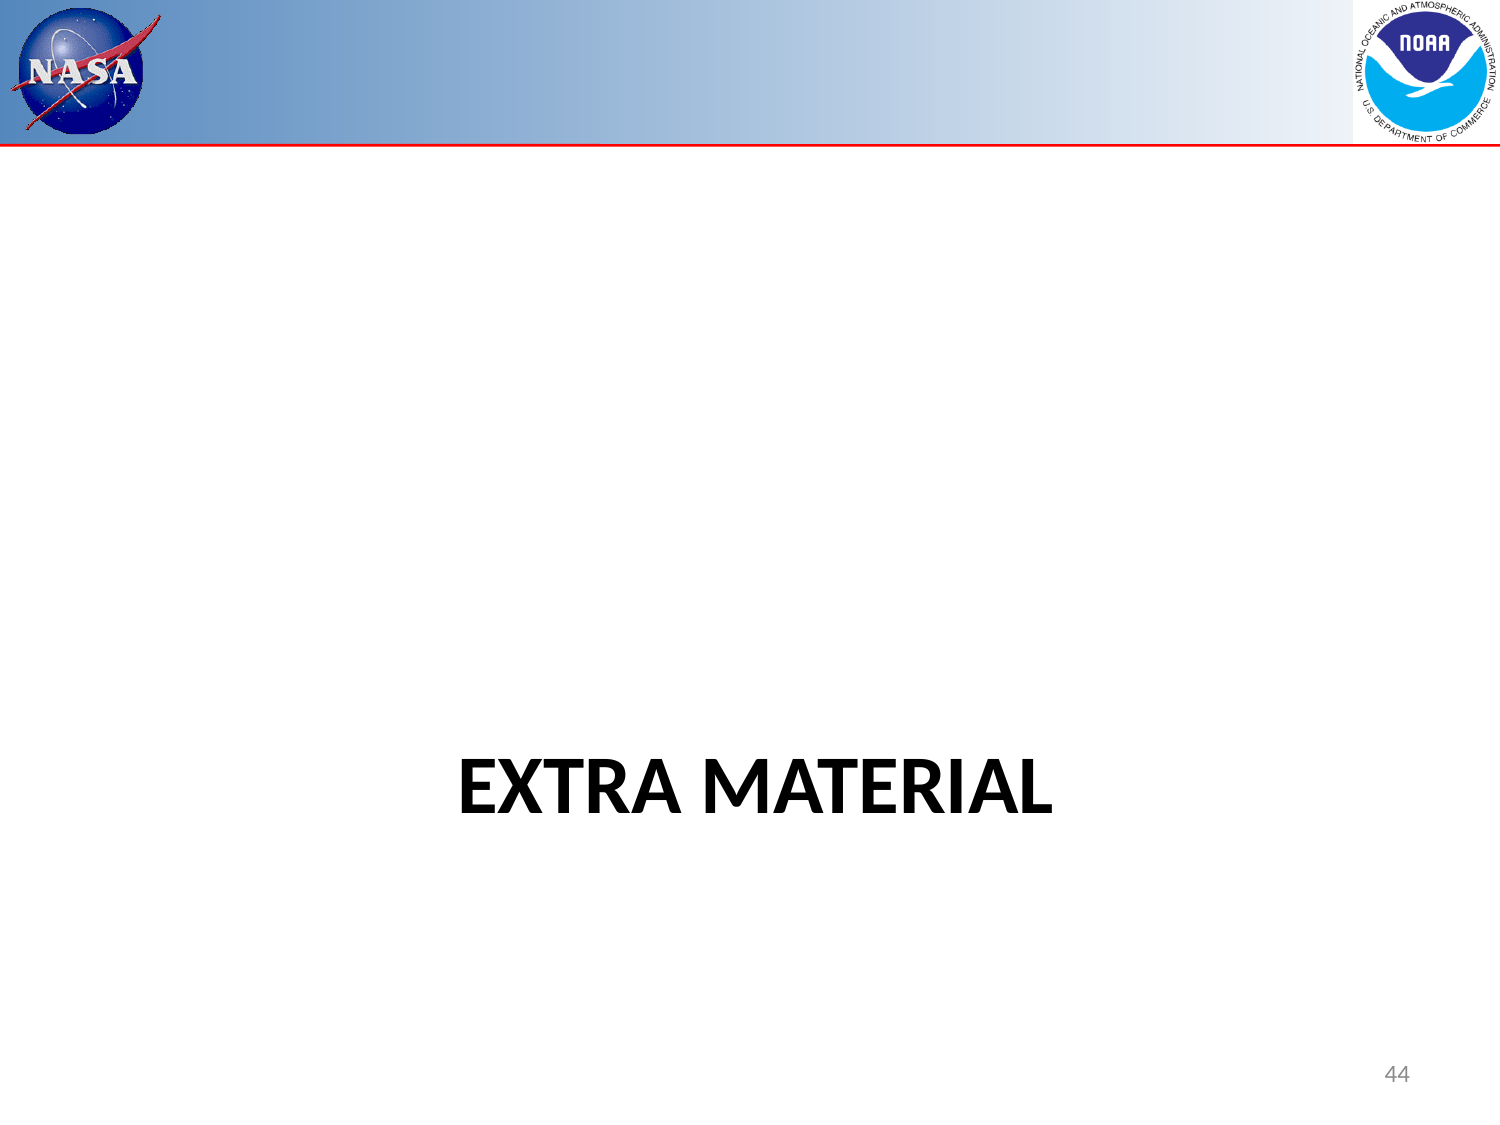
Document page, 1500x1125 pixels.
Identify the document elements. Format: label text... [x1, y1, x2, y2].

title Extra material [118, 722, 1394, 947]
picture [0, 0, 161, 142]
picture [1353, 0, 1498, 144]
slide_number 44 [1074, 1042, 1425, 1103]
